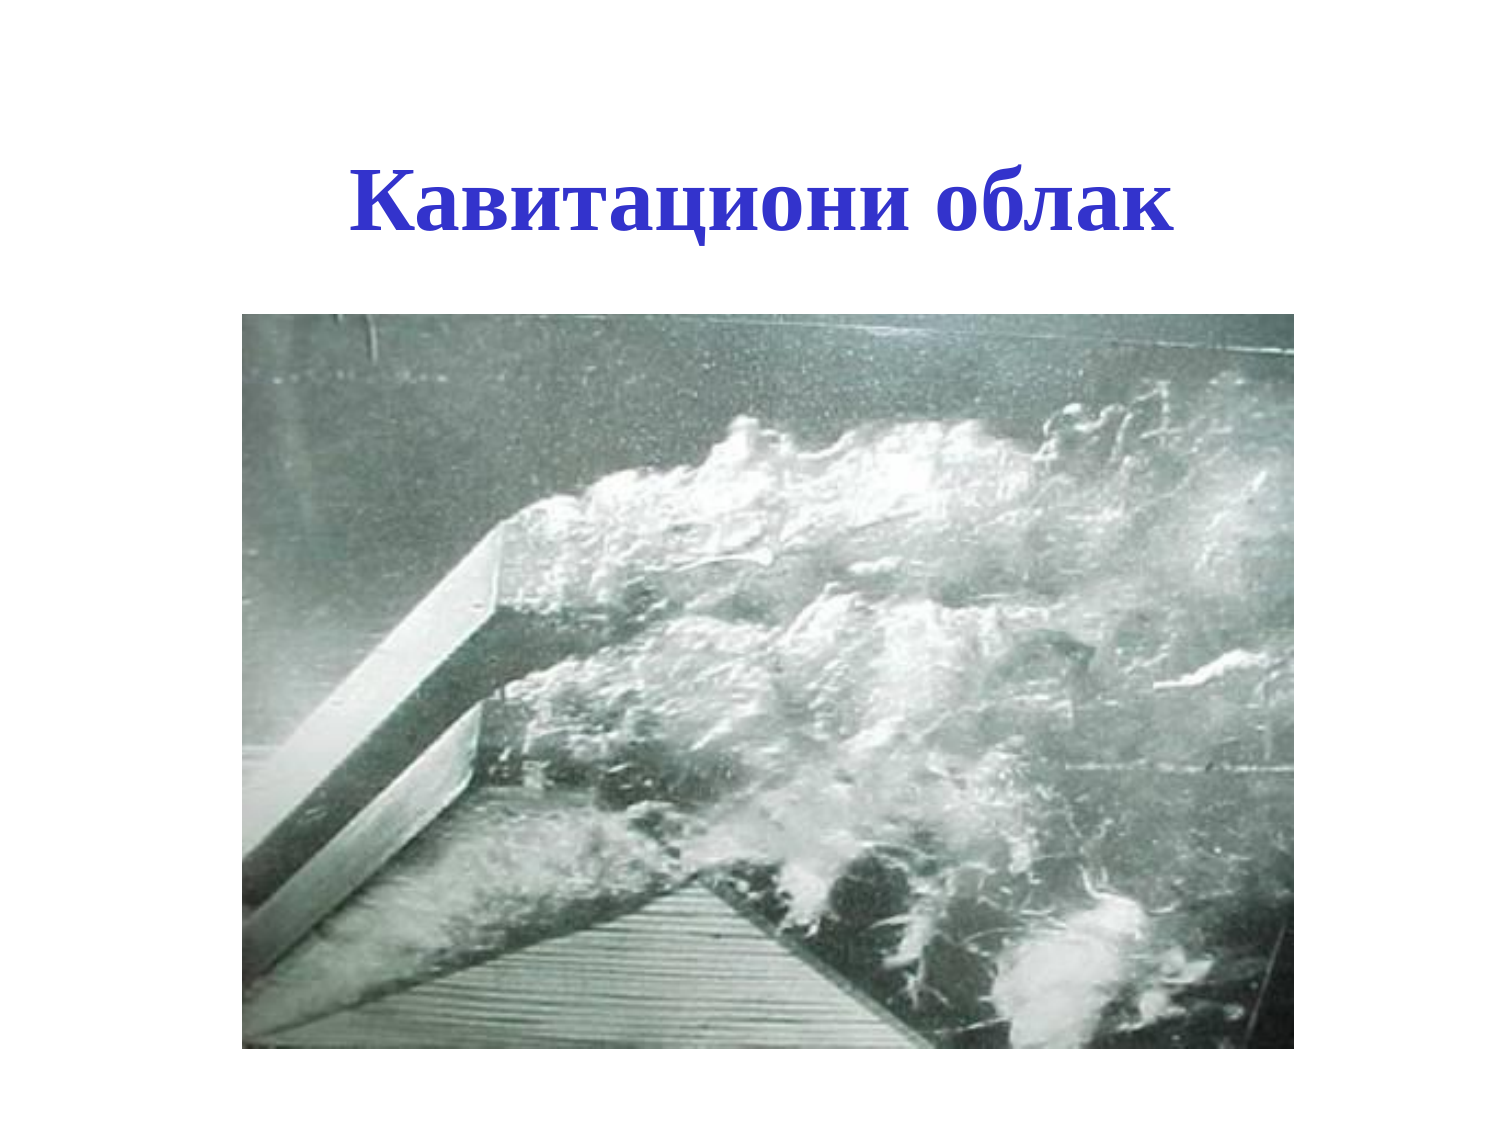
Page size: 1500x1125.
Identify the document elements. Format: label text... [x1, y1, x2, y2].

picture [241, 314, 1294, 1049]
title Кавитациони облак [52, 99, 1471, 288]
